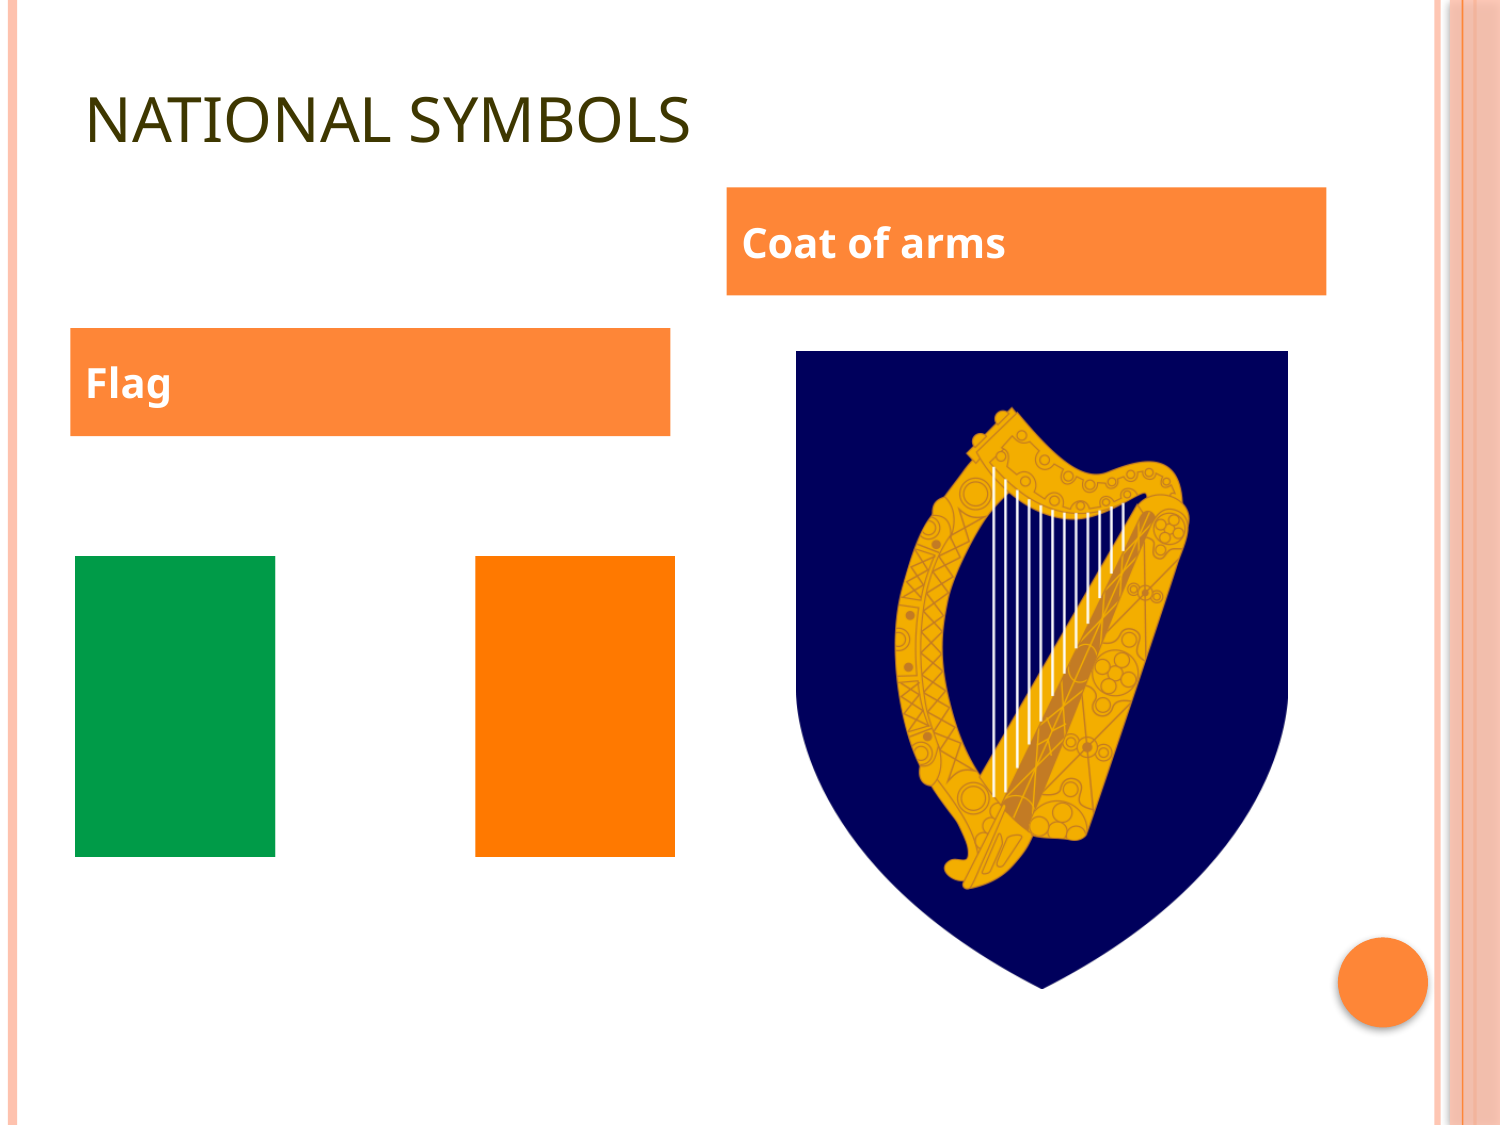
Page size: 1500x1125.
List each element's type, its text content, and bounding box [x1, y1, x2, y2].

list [74, 555, 676, 857]
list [796, 351, 1288, 990]
title National symbols [70, 70, 1308, 162]
list Flag [70, 328, 671, 437]
list Coat of arms [726, 187, 1327, 296]
